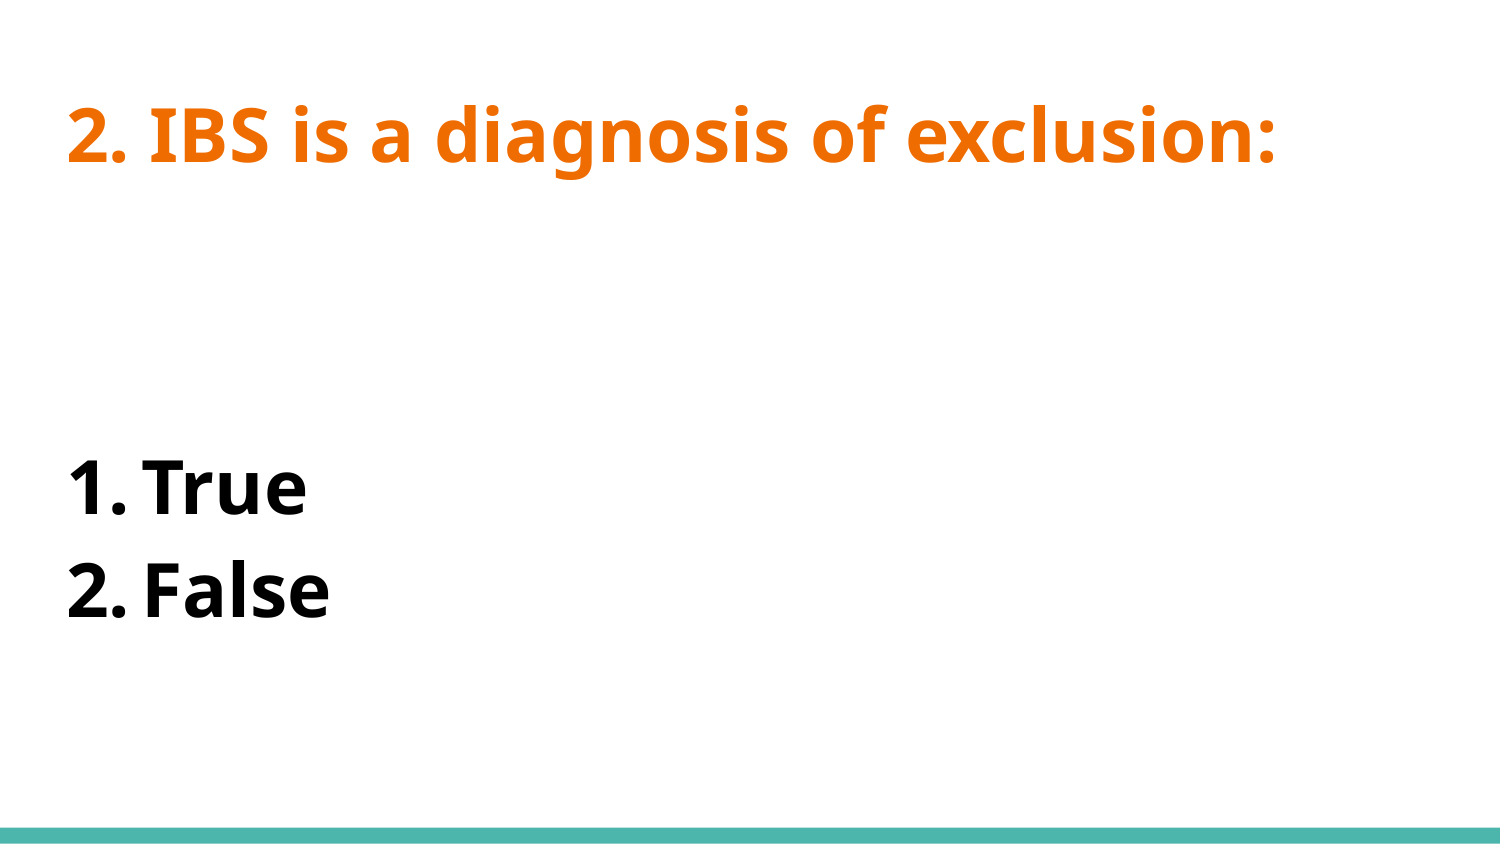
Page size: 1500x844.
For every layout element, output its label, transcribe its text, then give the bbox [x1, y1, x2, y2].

title 2. IBS is a diagnosis of exclusion: [51, 72, 1449, 350]
list True False [51, 410, 1449, 750]
